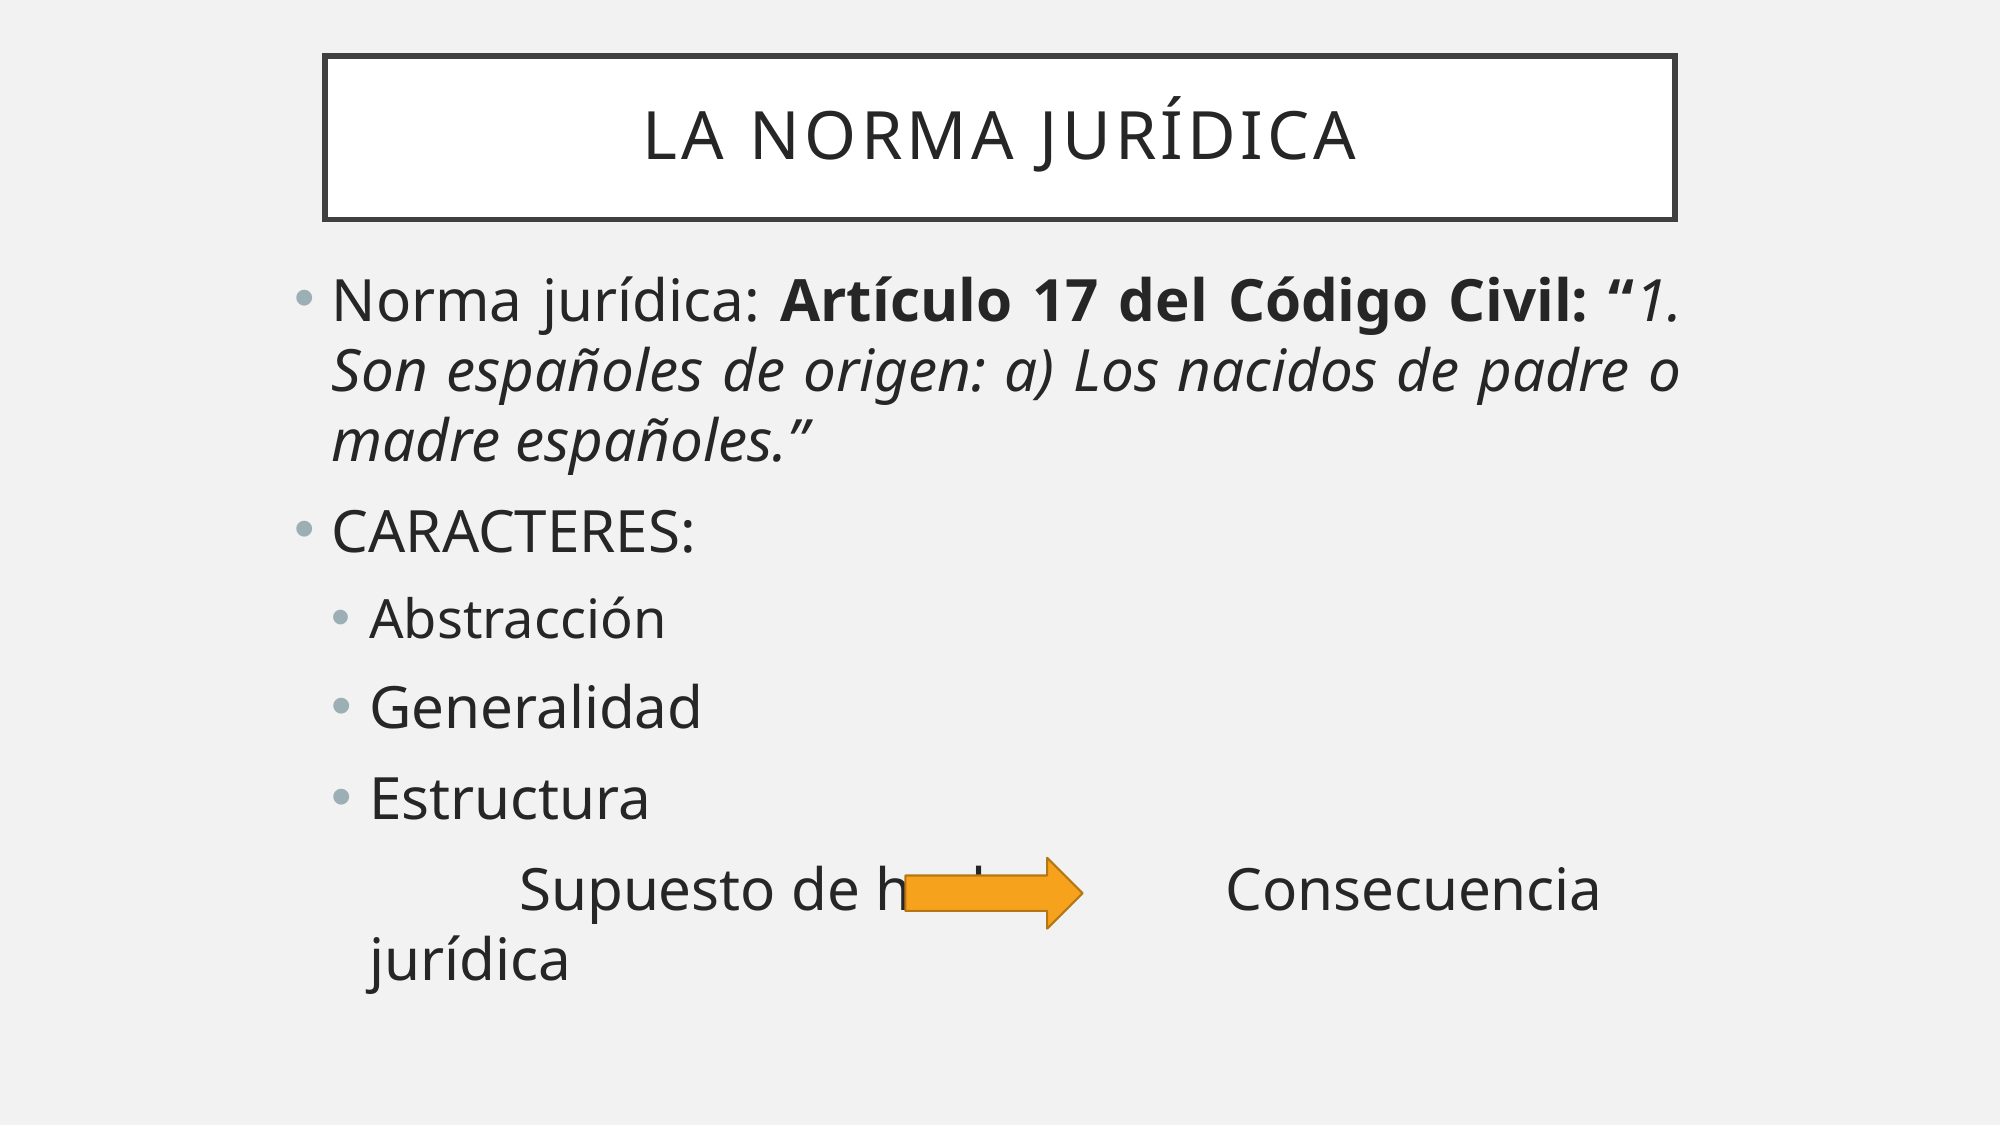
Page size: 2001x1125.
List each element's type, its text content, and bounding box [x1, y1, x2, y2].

text_box [904, 856, 1084, 930]
list Norma jurídica: Artículo 17 del Código Civil: “1. Son españoles de origen: a) Los nacidos de padre o madre españoles.” CARACTERES: Abstracción Generalidad Estructura Supuesto de hecho Consecuencia jurídica [279, 255, 1697, 1106]
title LA NORMA JURÍDICA [322, 53, 1678, 222]
